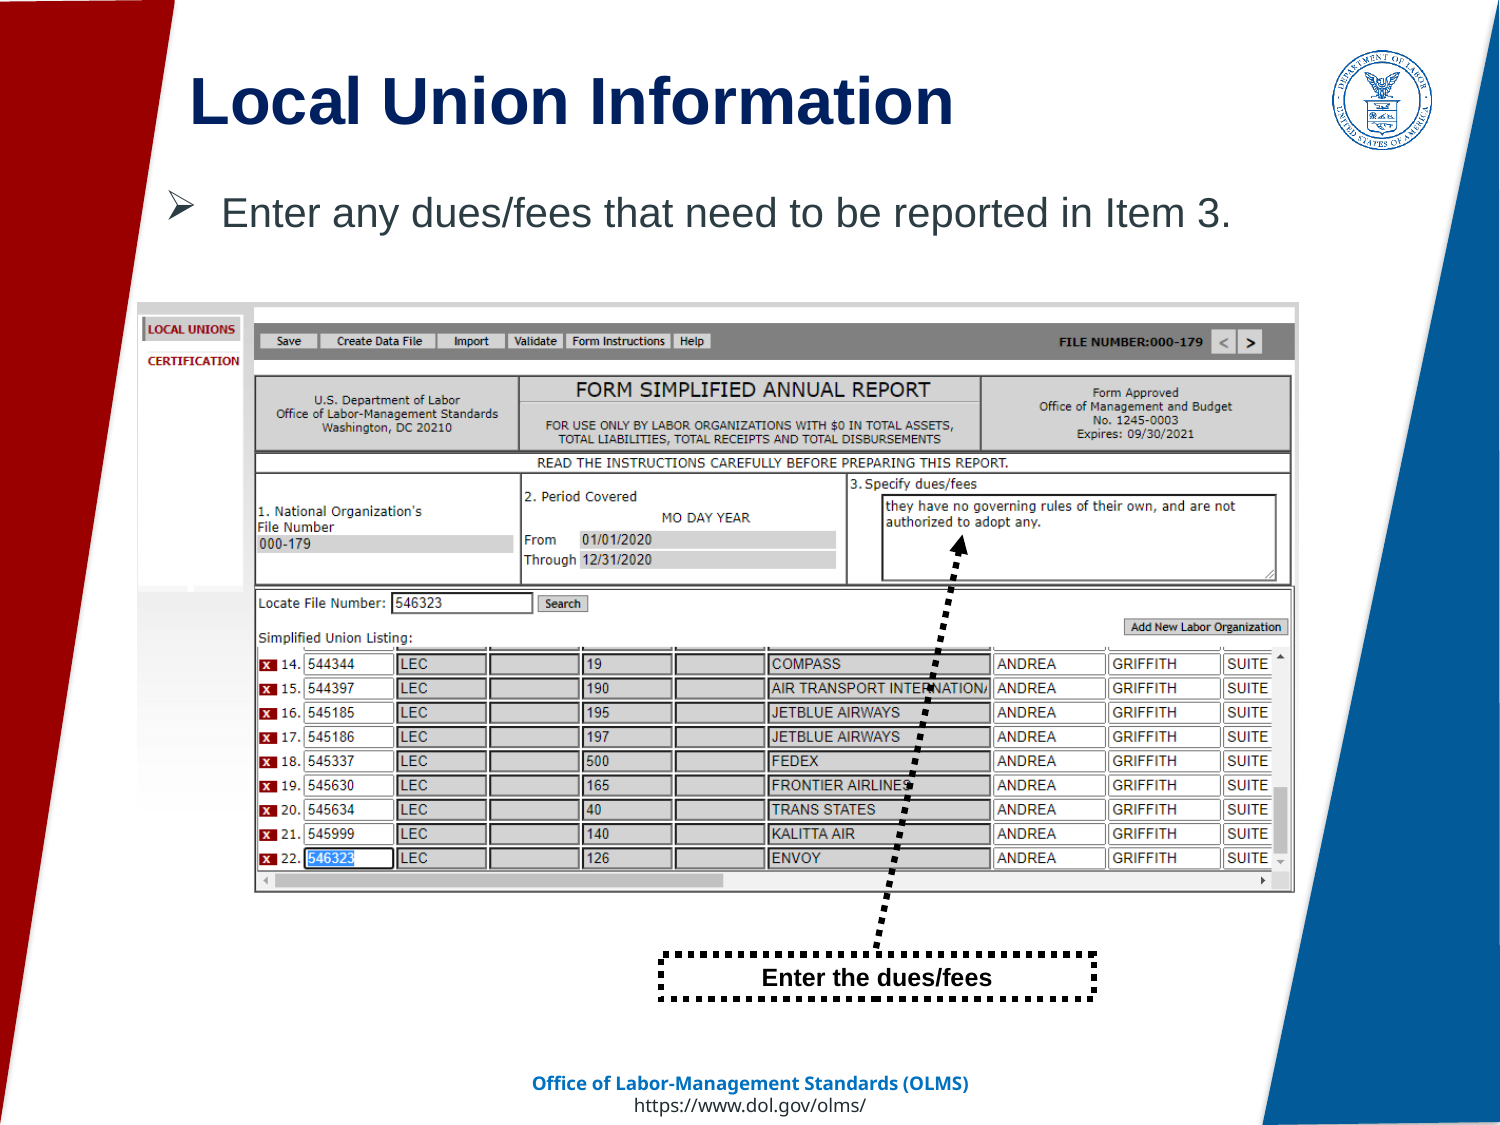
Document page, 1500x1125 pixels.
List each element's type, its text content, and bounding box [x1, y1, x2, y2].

picture [136, 301, 1299, 938]
text_box Enter any dues/fees that need to be reported in Item 3. [149, 170, 1298, 250]
text_box Enter the dues/fees [660, 954, 1094, 1000]
picture [1332, 50, 1432, 150]
title Local Union Information [174, 50, 1322, 253]
